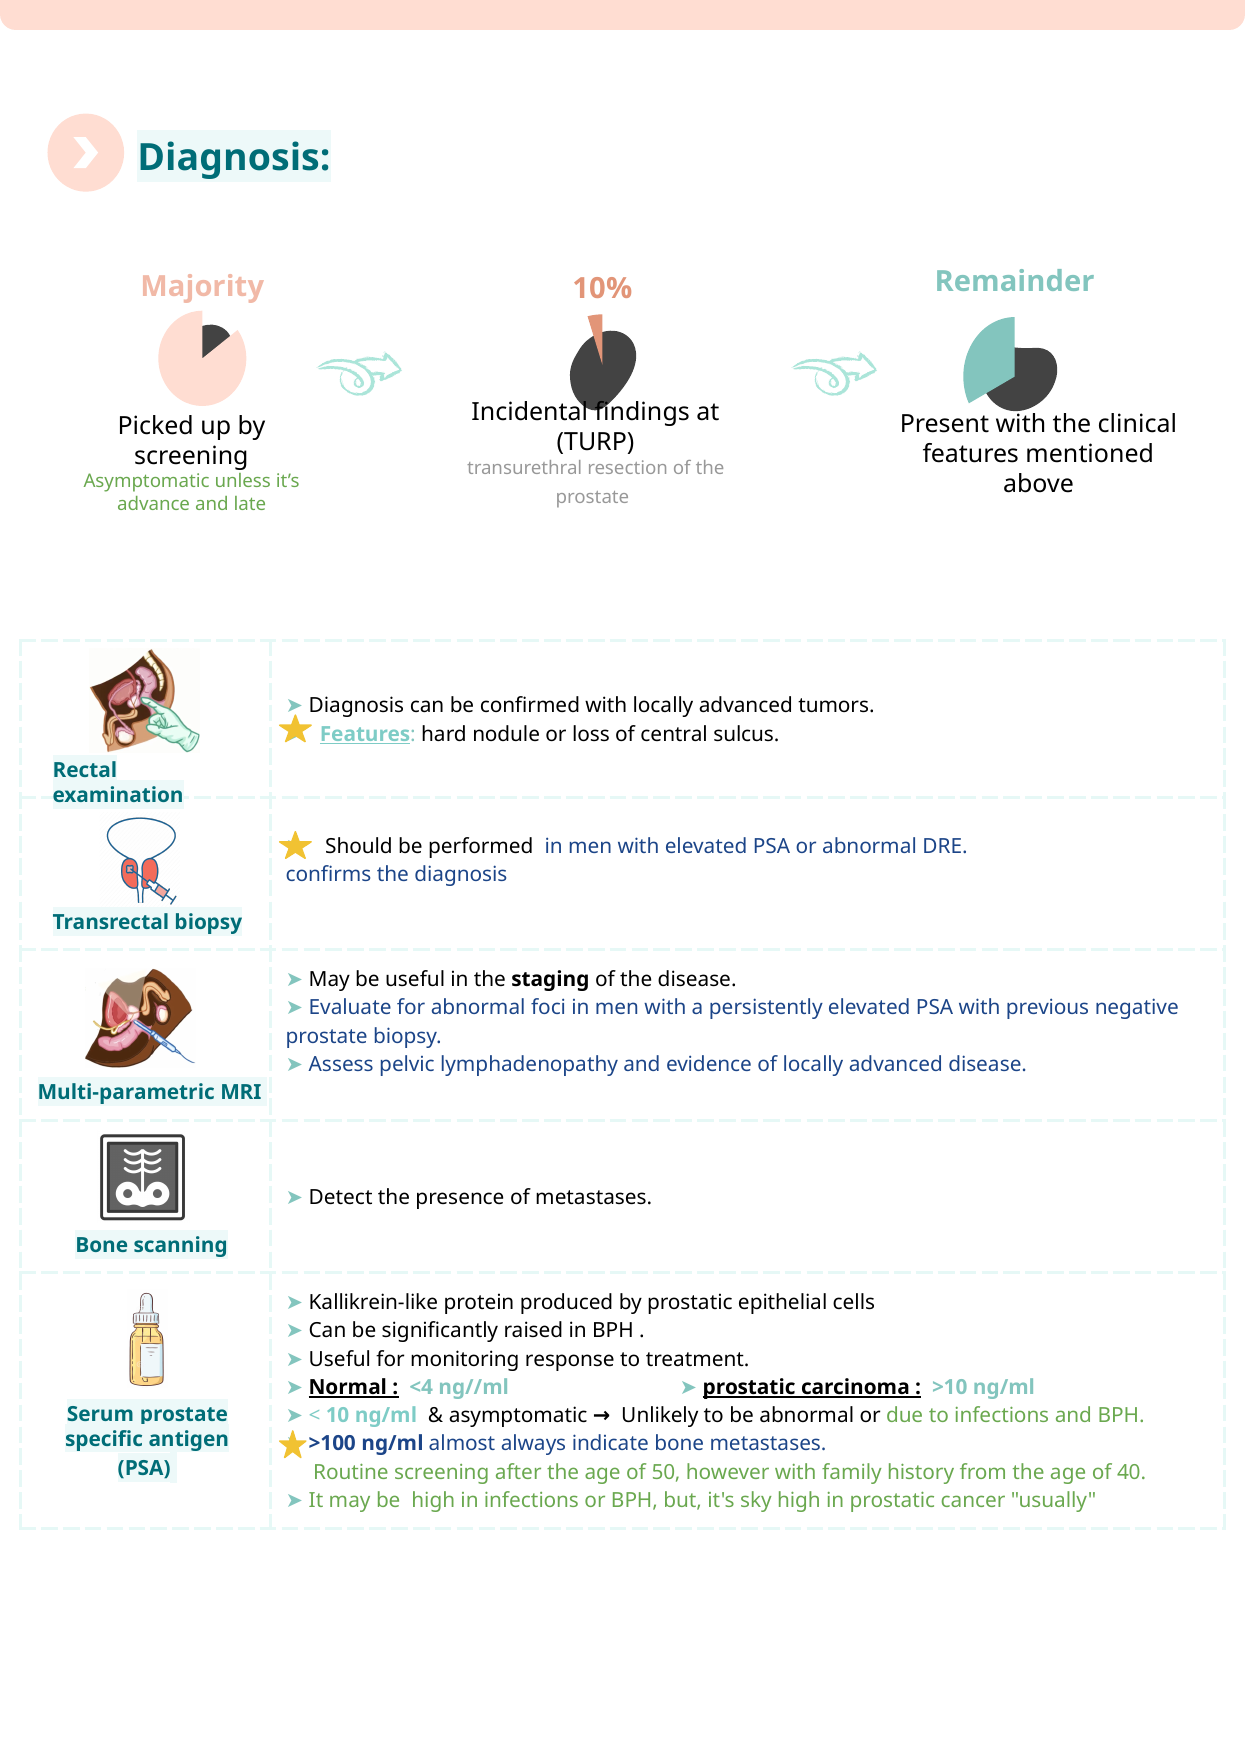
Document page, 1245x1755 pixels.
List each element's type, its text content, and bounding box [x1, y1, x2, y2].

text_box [312, 330, 406, 409]
table_cell [20, 1121, 271, 1272]
text_box [0, 0, 1245, 30]
table_cell [20, 1115, 271, 1121]
text_box Diagnosis: [129, 117, 385, 171]
text_box Multi-parametric MRI [22, 1063, 284, 1116]
table_cell ➤ Kallikrein-like protein produced by prostatic epithelial cells ➤ Can be significantly raised in BPH . ➤ Useful for monitoring response to treatment. ➤ Normal : <4 ng//ml ➤ prostatic carcinoma : >10 ng/ml ➤ < 10 ng/ml & asymptomatic → Unlikely to be abnormal or due to infections and BPH. ➤ >100 ng/ml almost always indicate bone metastases. Routine screening after the age of 50, however with family history from the age of 40. ➤ It may be high in infections or BPH, but, it's sky high in prostatic cancer "usually" [271, 1272, 1224, 1528]
text_box [279, 831, 312, 859]
text_box Rectal examination [37, 741, 269, 798]
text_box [425, 278, 767, 473]
text_box Transrectal biopsy [37, 893, 269, 950]
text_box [47, 113, 125, 192]
text_box Bone scanning [60, 1216, 284, 1269]
table_cell [20, 1272, 271, 1528]
picture [99, 812, 181, 918]
table_header [20, 640, 271, 797]
table_cell ➤ Should be performed in men with elevated PSA or abnormal DRE. confirms the diagnosis [271, 797, 1224, 949]
picture [89, 647, 200, 753]
text_box Serum prostate specific antigen (PSA) [35, 1385, 259, 1442]
table_cell [20, 797, 271, 949]
picture [127, 1289, 168, 1388]
text_box [279, 715, 312, 742]
table_cell [20, 949, 271, 1063]
text_box [279, 1430, 306, 1458]
picture [97, 1130, 190, 1223]
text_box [878, 249, 1199, 460]
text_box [787, 330, 881, 409]
table_cell ➤ Detect the presence of metastases. [271, 1121, 1224, 1272]
table_cell ➤ May be useful in the staging of the disease. ➤ Evaluate for abnormal foci in men with a persistently elevated PSA with previous negative prostate biopsy. ➤ Assess pelvic lymphadenopathy and evidence of locally advanced disease. [271, 949, 1224, 1121]
picture [85, 967, 196, 1068]
table_header ➤ Diagnosis can be confirmed with locally advanced tumors. ➤ Features: hard nodule or loss of central sulcus. [271, 640, 1224, 797]
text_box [60, 277, 323, 480]
